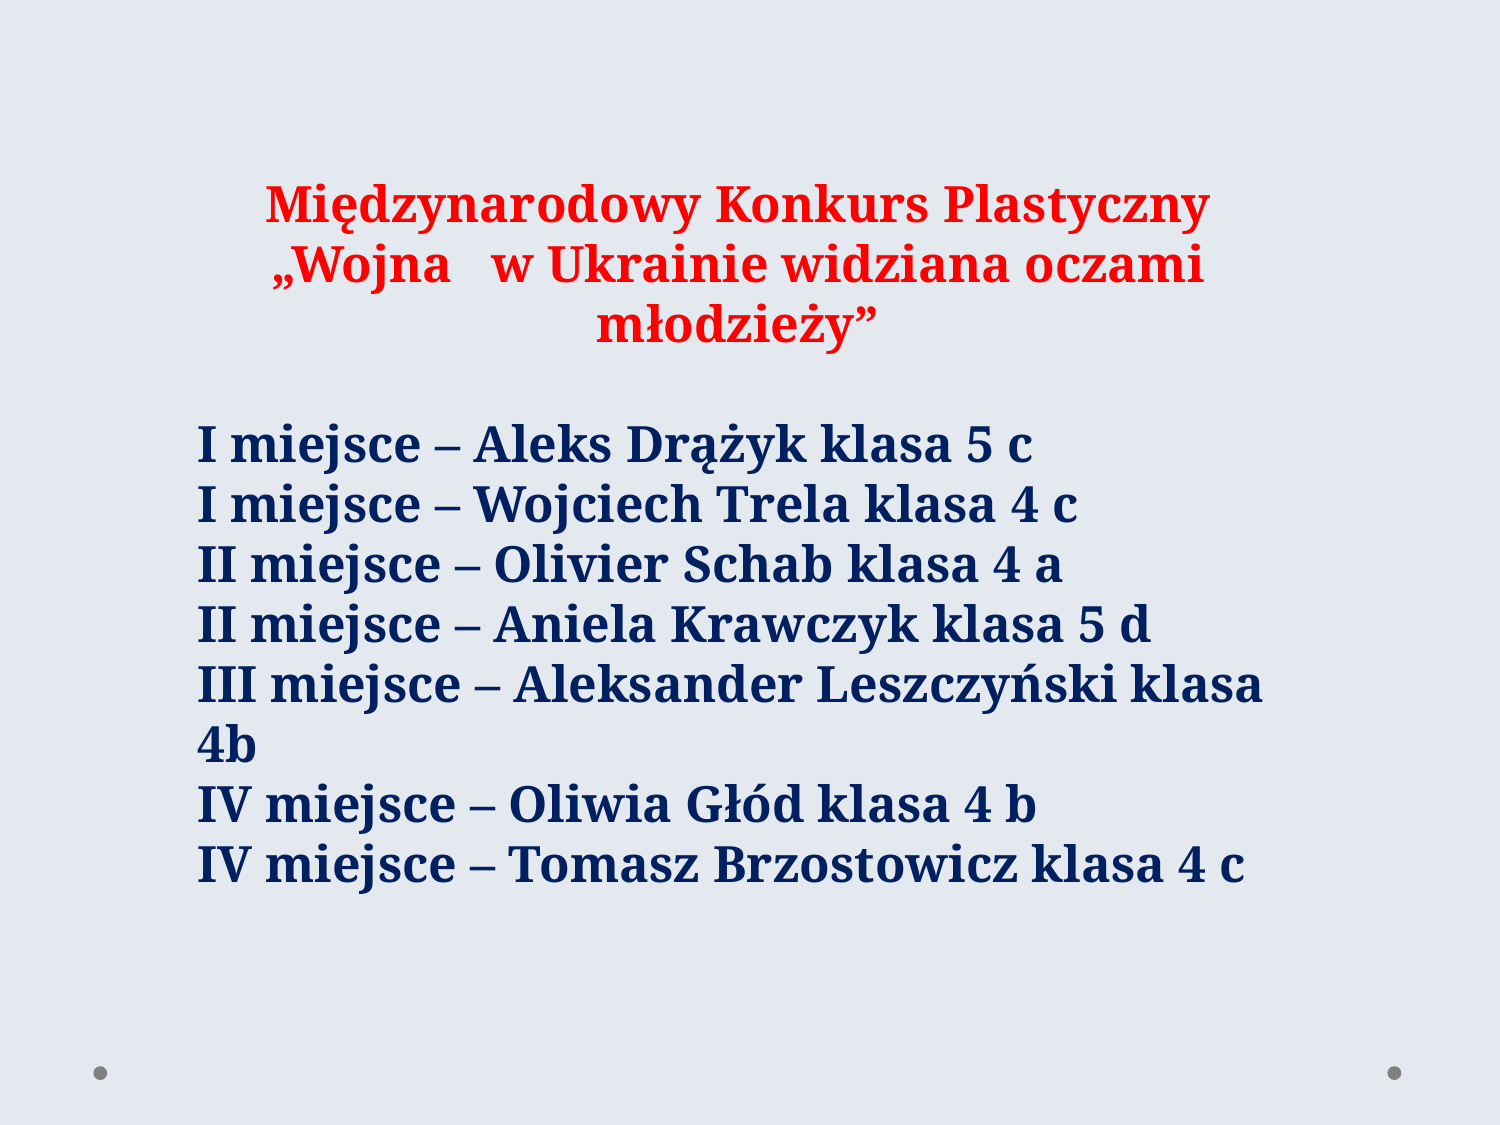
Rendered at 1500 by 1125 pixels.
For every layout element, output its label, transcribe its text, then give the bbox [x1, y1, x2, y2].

text_box Międzynarodowy Konkurs Plastyczny „Wojna w Ukrainie widziana oczami młodzieży” I miejsce – Aleks Drążyk klasa 5 c I miejsce – Wojciech Trela klasa 4 c II miejsce – Olivier Schab klasa 4 a II miejsce – Aniela Krawczyk klasa 5 d III miejsce – Aleksander Leszczyński klasa 4b IV miejsce – Oliwia Głód klasa 4 b IV miejsce – Tomasz Brzostowicz klasa 4 c [182, 0, 1294, 1035]
